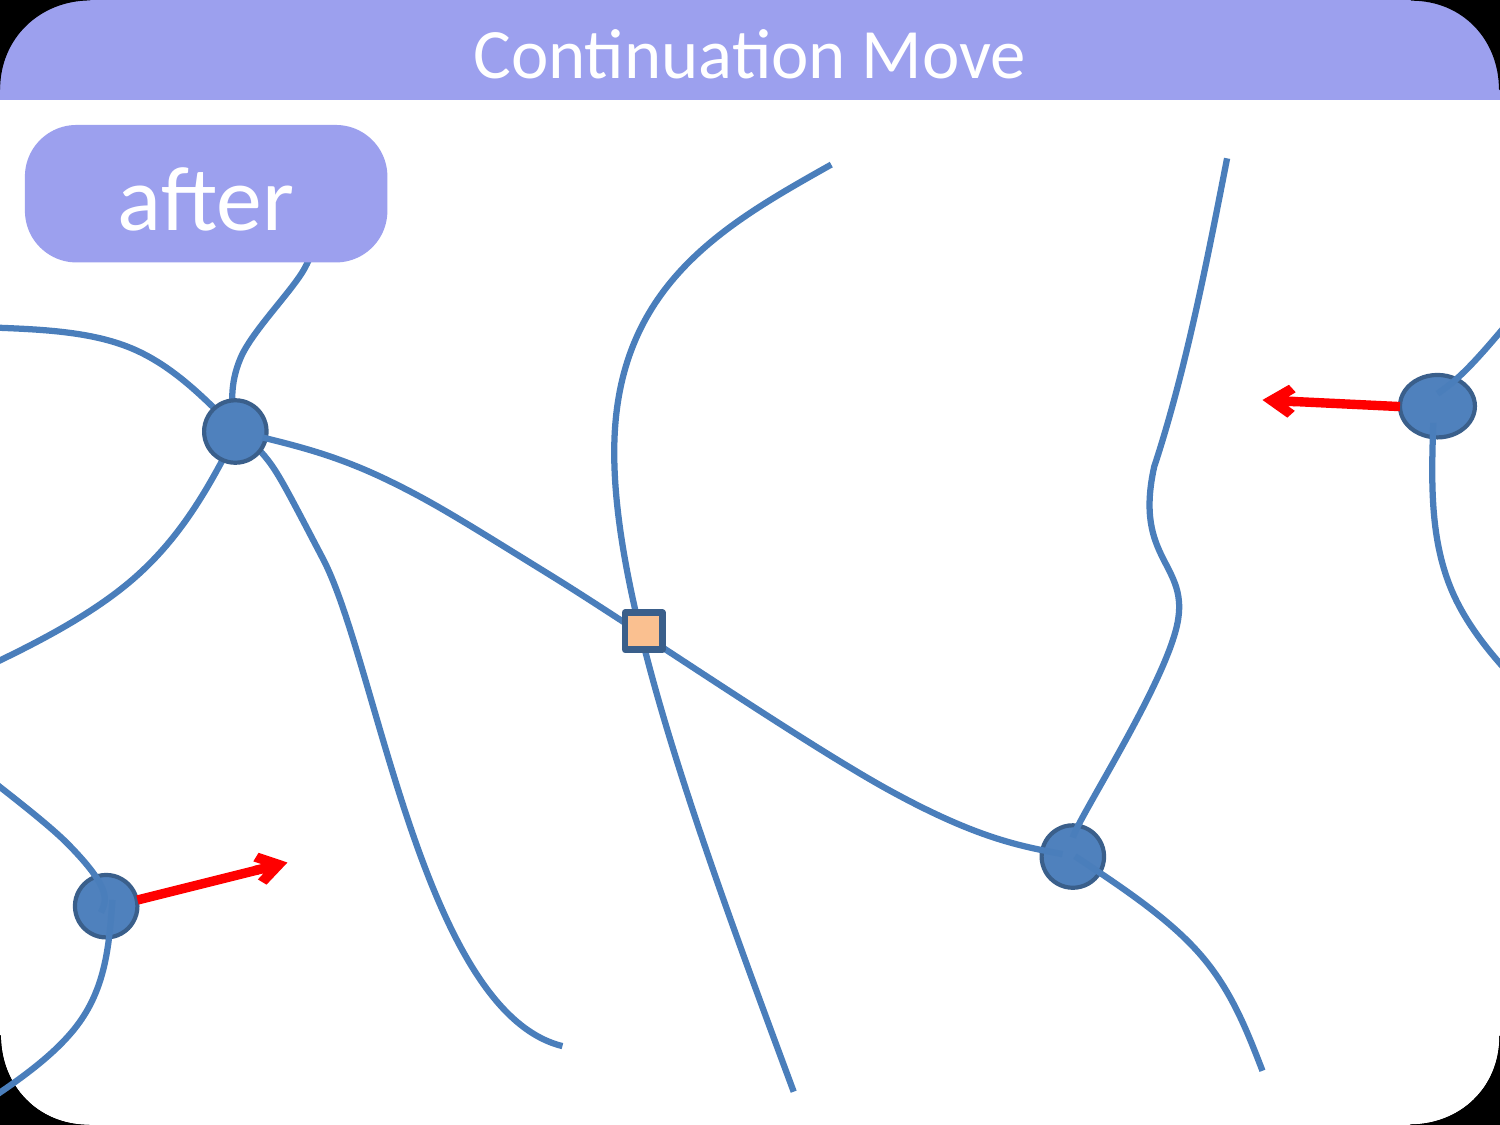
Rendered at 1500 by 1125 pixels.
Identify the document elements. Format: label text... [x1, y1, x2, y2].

text_box [0, 746, 106, 913]
text_box [231, 265, 308, 399]
text_box [1437, 324, 1500, 395]
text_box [262, 437, 1063, 855]
text_box [1431, 422, 1500, 665]
text_box [202, 398, 269, 465]
text_box [0, 327, 213, 417]
text_box [0, 452, 222, 662]
text_box [1398, 372, 1478, 440]
text_box [422, 863, 563, 1047]
text_box [1074, 855, 1264, 1072]
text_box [1262, 399, 1401, 407]
text_box [96, 872, 140, 940]
text_box [709, 863, 803, 1092]
title Continuation Move [0, 0, 1500, 100]
text_box [72, 883, 103, 934]
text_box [137, 862, 288, 901]
text_box [0, 899, 114, 1094]
text_box [1072, 158, 1228, 838]
text_box [613, 163, 832, 435]
text_box [1040, 823, 1107, 890]
text_box after [22, 122, 390, 265]
